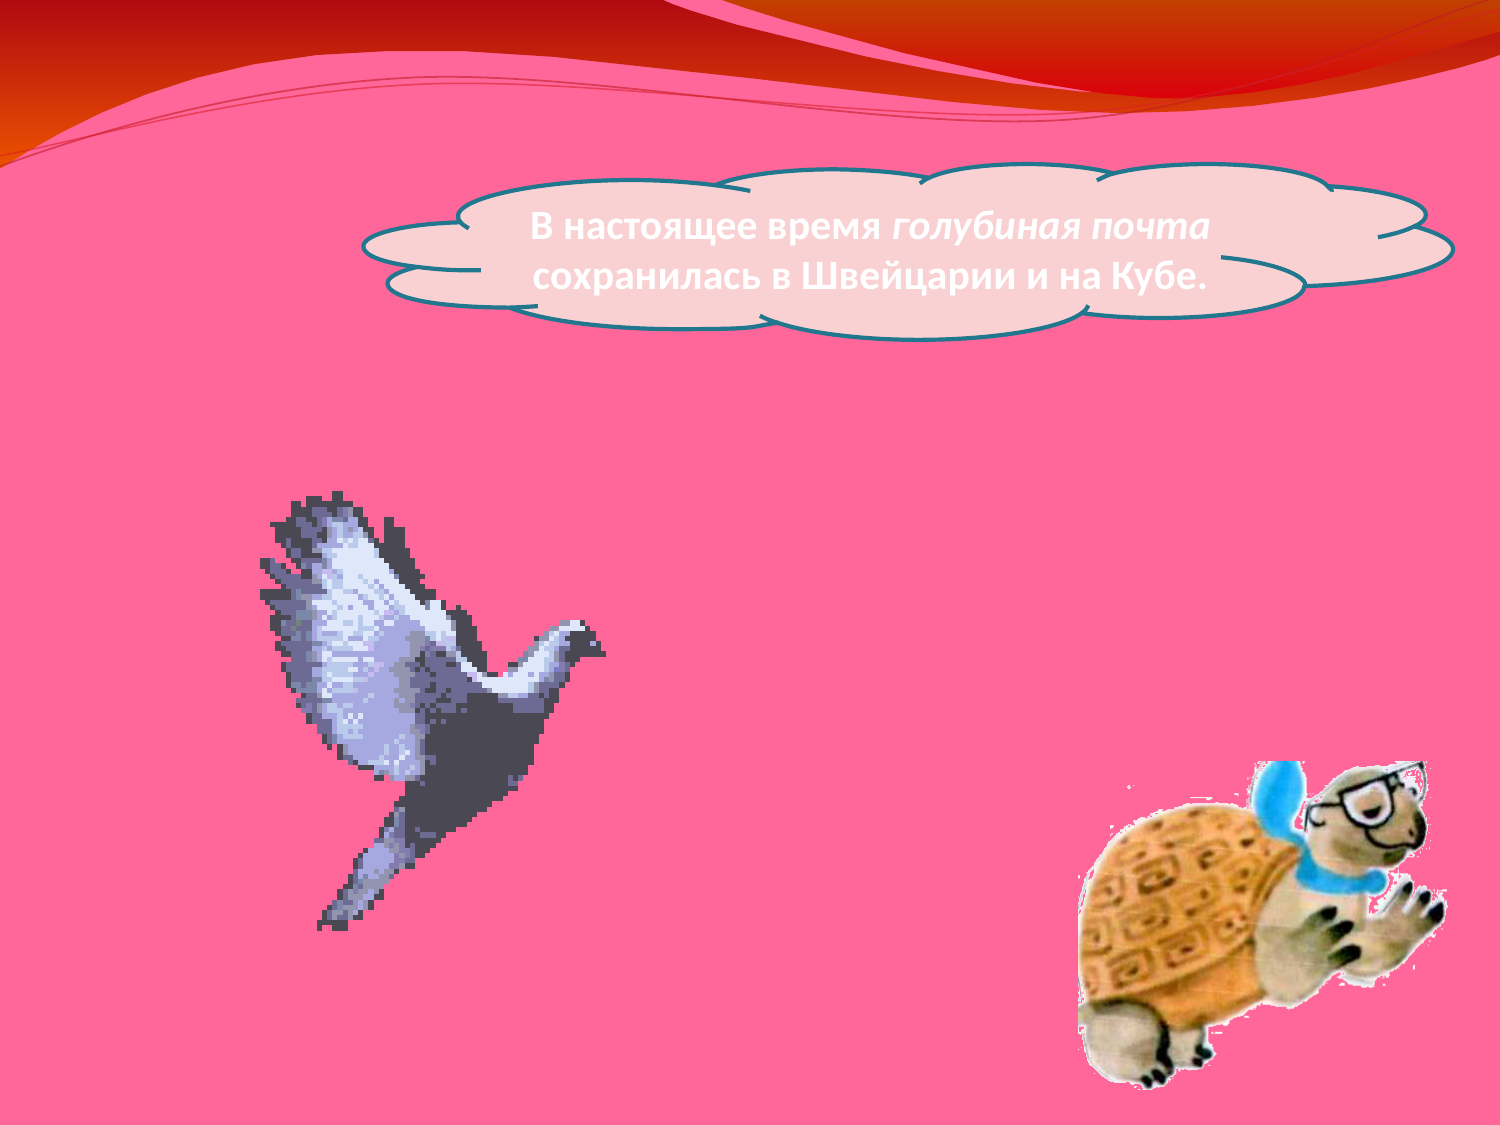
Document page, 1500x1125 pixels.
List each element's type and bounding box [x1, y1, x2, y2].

picture [1078, 761, 1453, 1097]
picture [153, 446, 843, 956]
